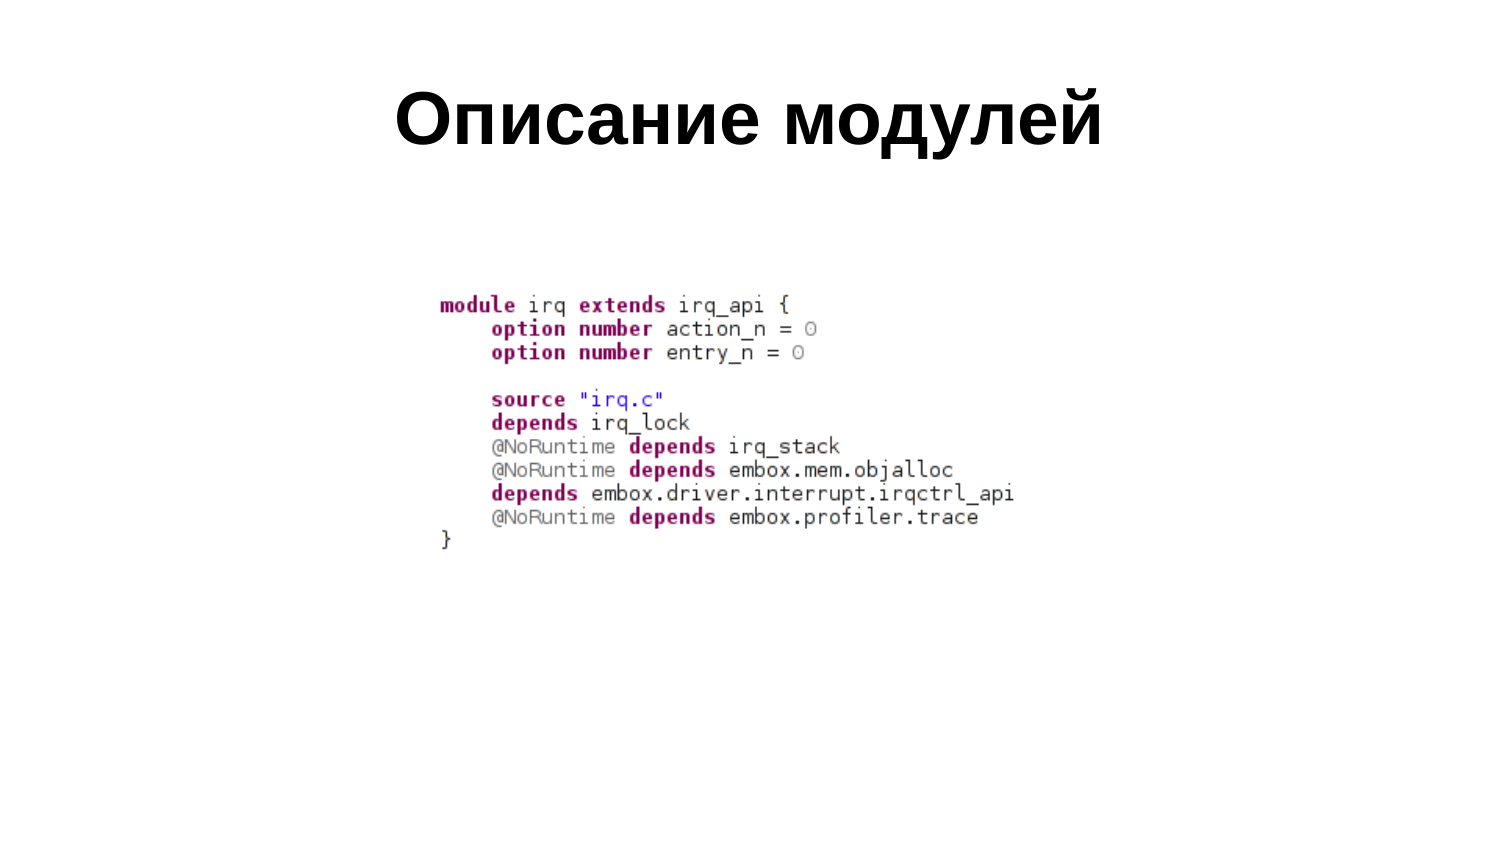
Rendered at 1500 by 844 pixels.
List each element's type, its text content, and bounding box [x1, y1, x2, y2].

title Описание модулей [75, 33, 1425, 175]
picture [438, 289, 1062, 555]
